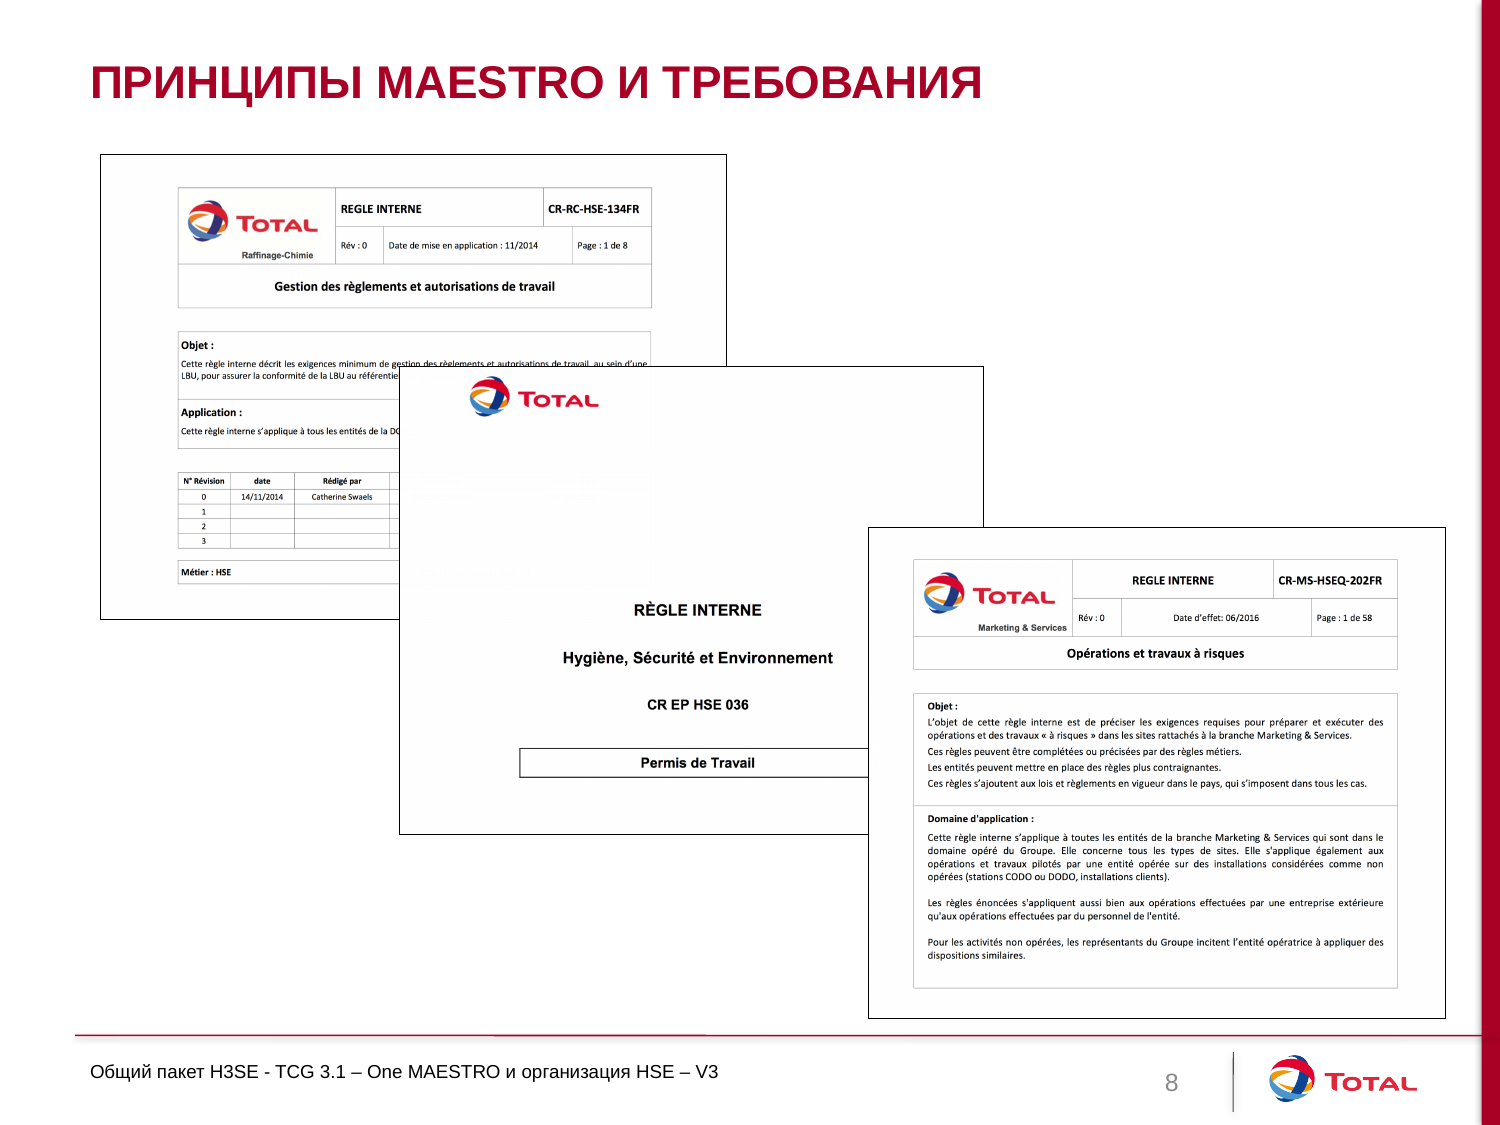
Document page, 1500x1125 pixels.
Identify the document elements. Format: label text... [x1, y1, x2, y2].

slide_number 8 [1074, 1051, 1194, 1112]
title Принципы MAESTRO и требования [75, 45, 1424, 150]
footer Общий пакет H3SE - TCG 3.1 – One MAESTRO и организация HSE – V3 [75, 1051, 988, 1112]
picture [1260, 1045, 1426, 1112]
picture [100, 154, 1446, 1019]
